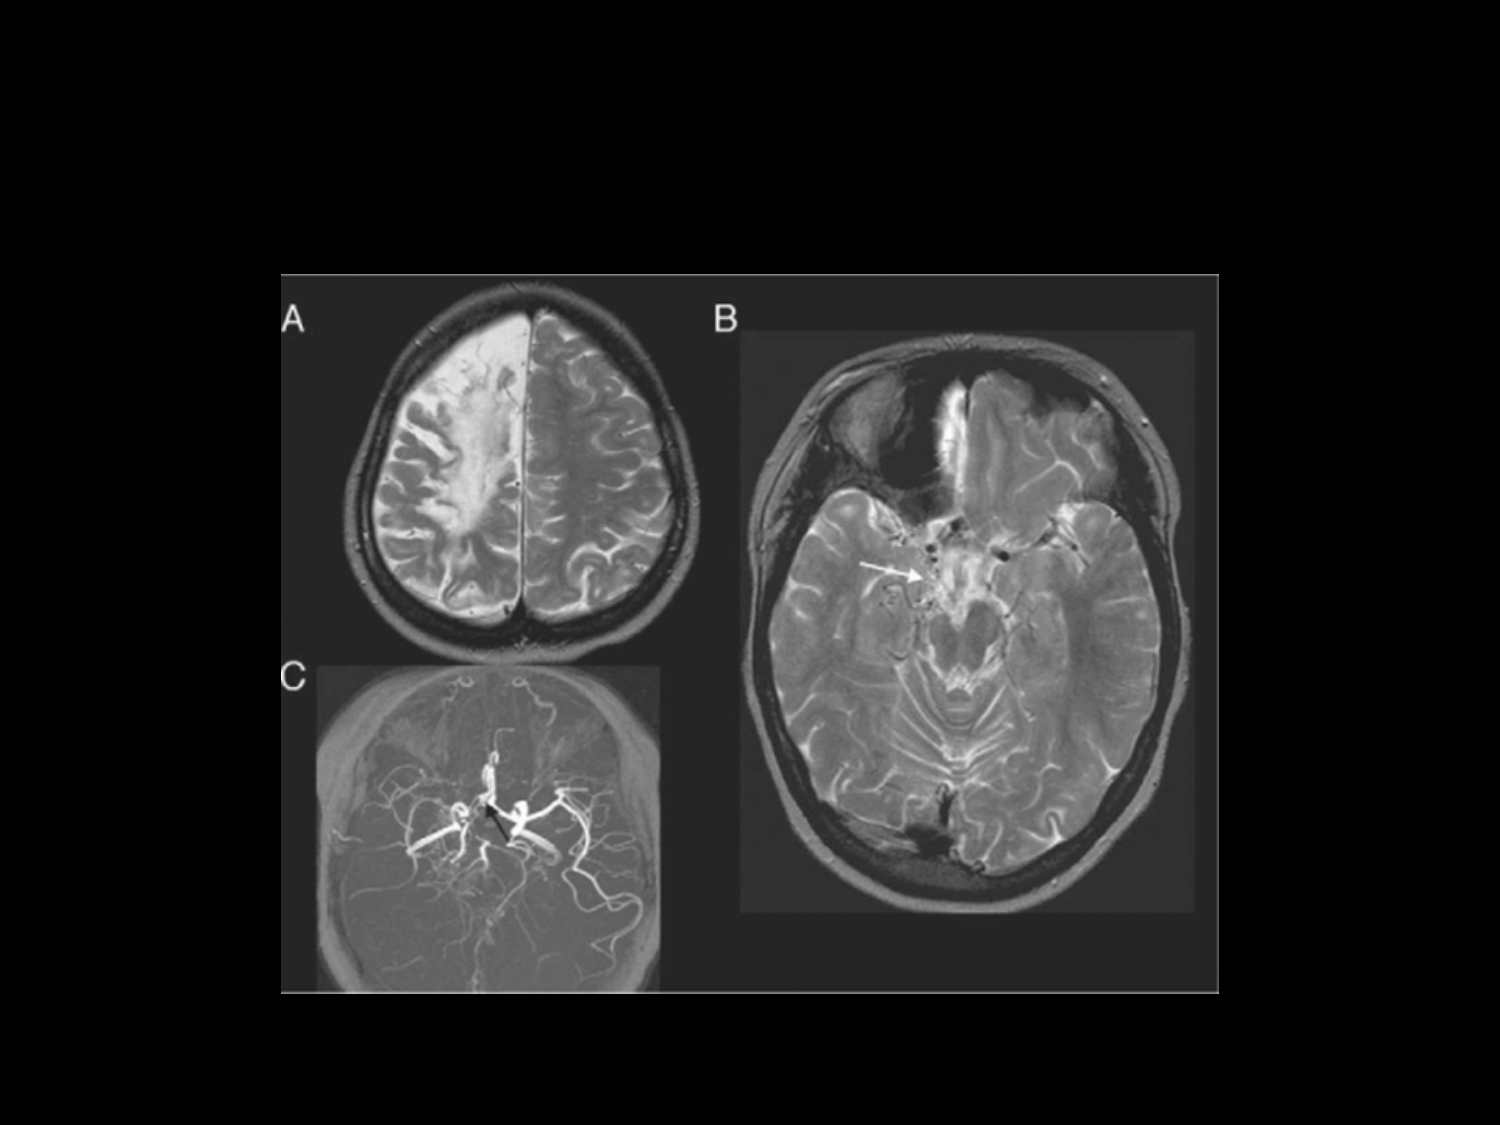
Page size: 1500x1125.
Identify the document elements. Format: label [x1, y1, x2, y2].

list [281, 274, 1219, 994]
